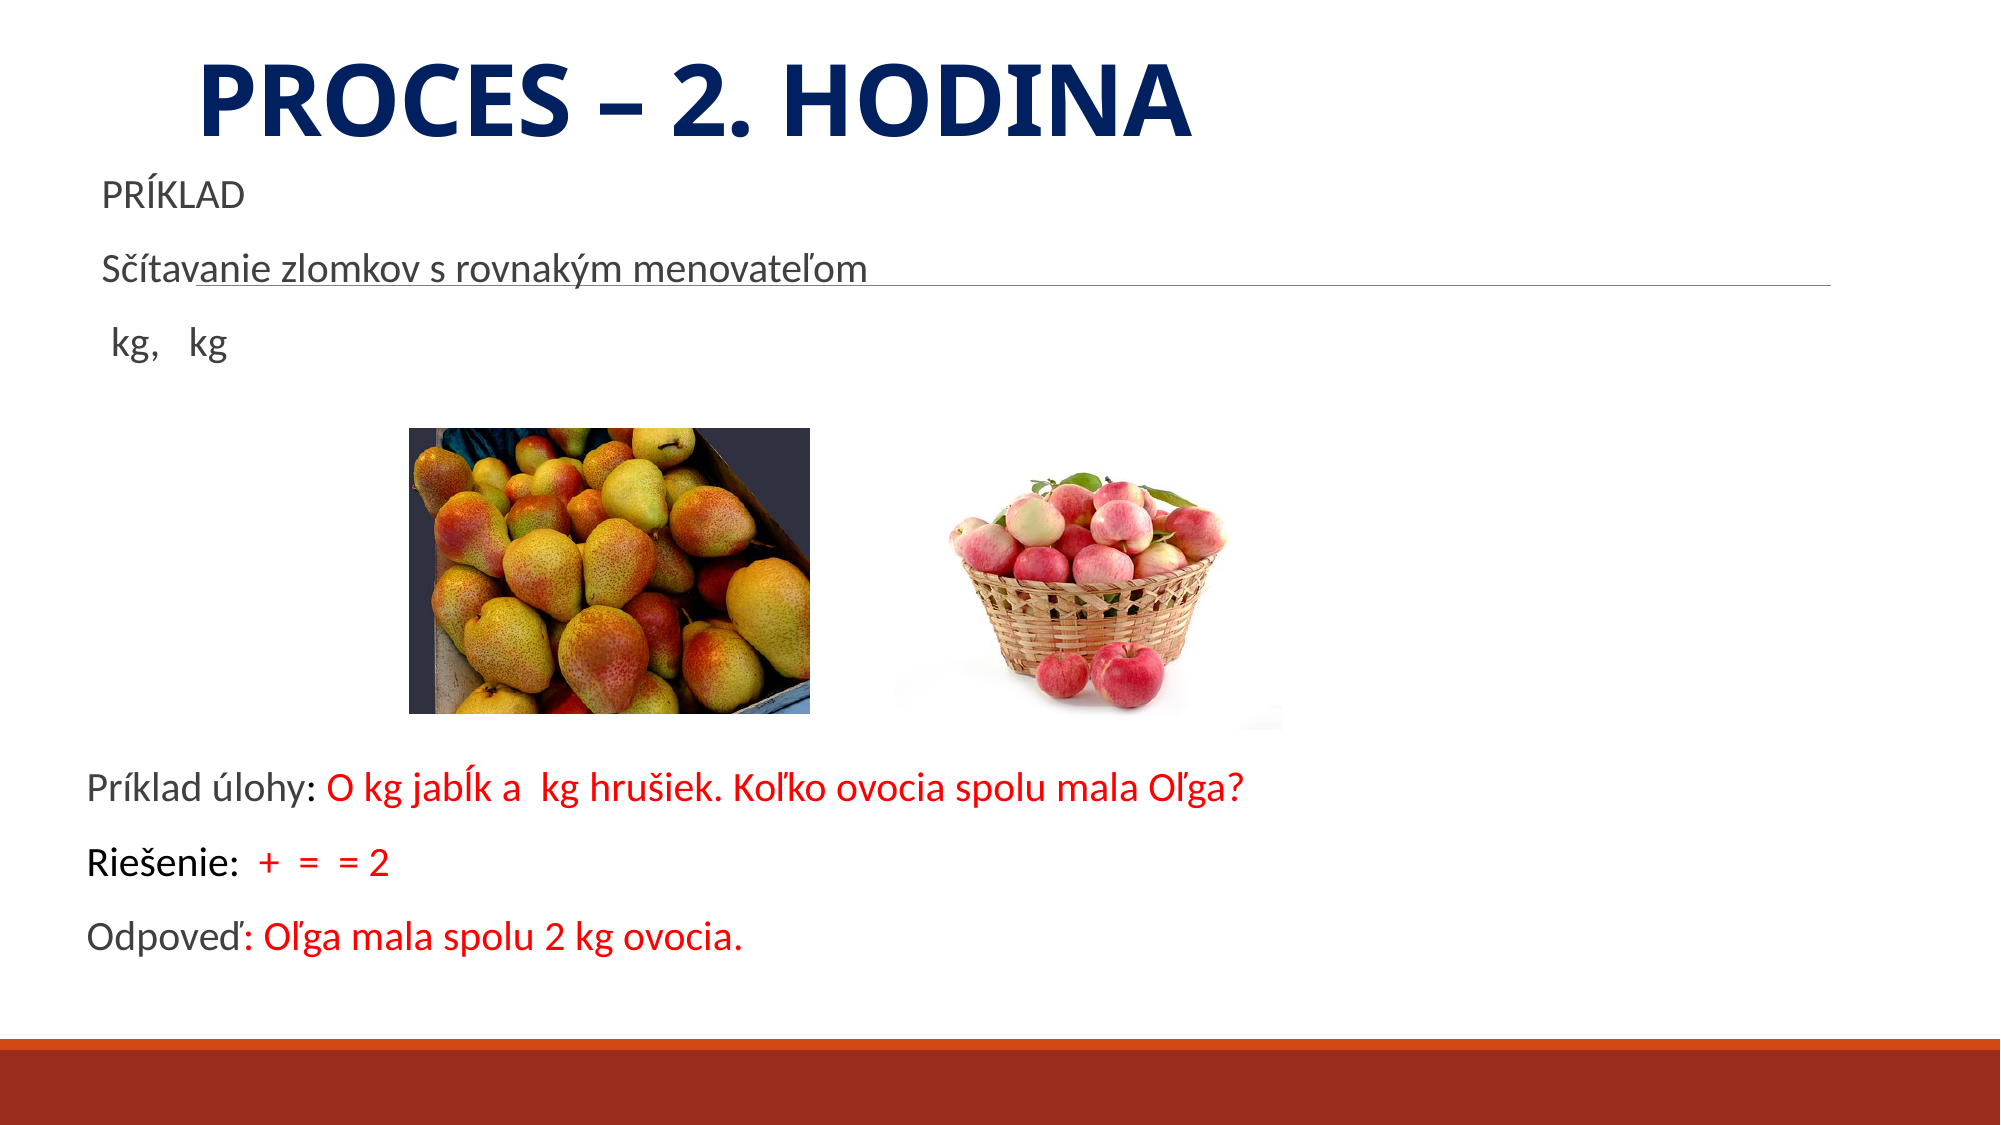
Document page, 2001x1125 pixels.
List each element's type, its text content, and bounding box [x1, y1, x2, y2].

picture [408, 428, 811, 715]
title PROCES – 2. HODINA [180, 47, 1830, 165]
picture [895, 428, 1283, 731]
